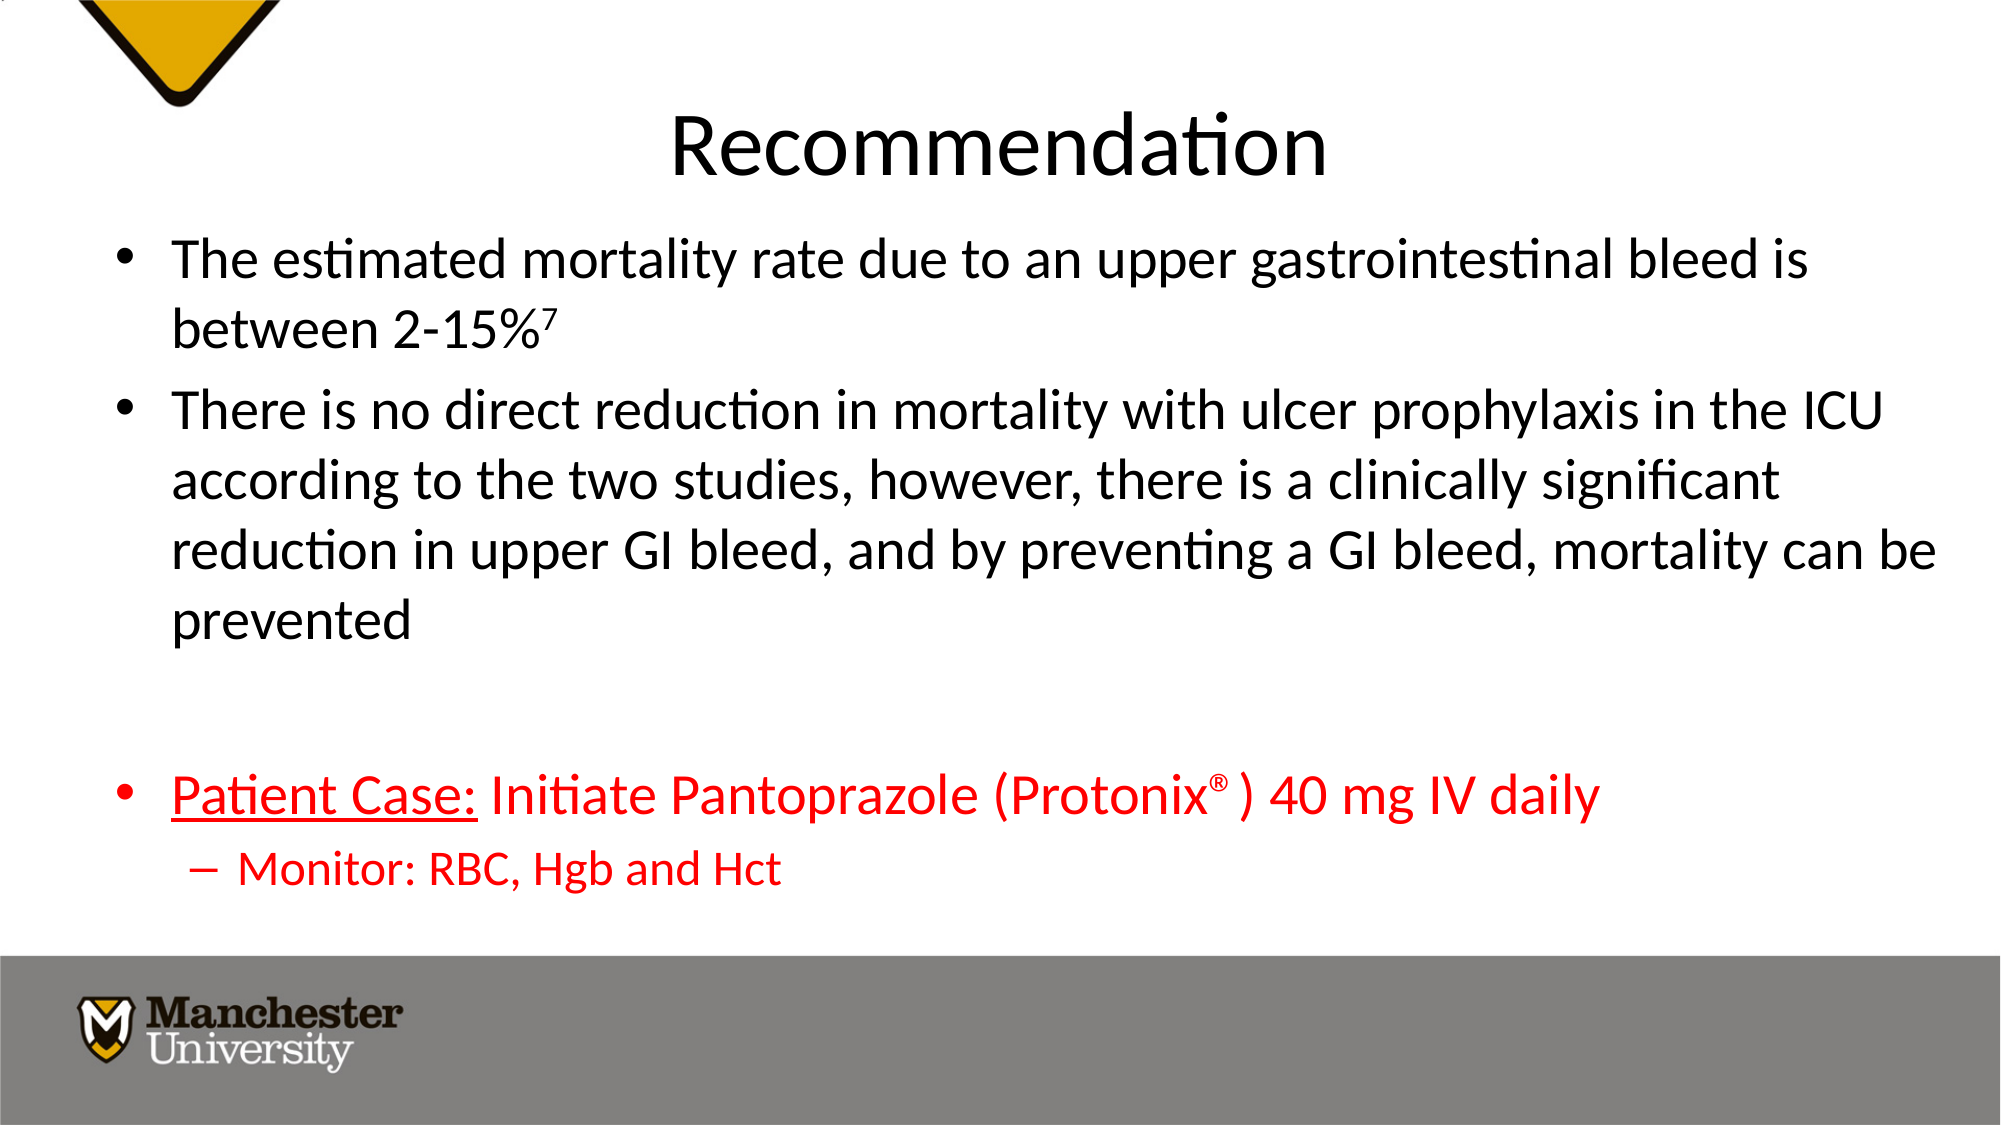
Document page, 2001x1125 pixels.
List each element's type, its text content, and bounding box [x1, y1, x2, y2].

picture [0, 0, 2001, 1125]
title Recommendation [99, 45, 1900, 212]
list The estimated mortality rate due to an upper gastrointestinal bleed is between 2-15%7 There is no direct reduction in mortality with ulcer prophylaxis in the ICU according to the two studies, however, there is a clinically significant reduction in upper GI bleed, and by preventing a GI bleed, mortality can be prevented Patient Case: Initiate Pantoprazole (Protonix®) 40 mg IV daily Monitor: RBC, Hgb and Hct [99, 212, 1963, 968]
